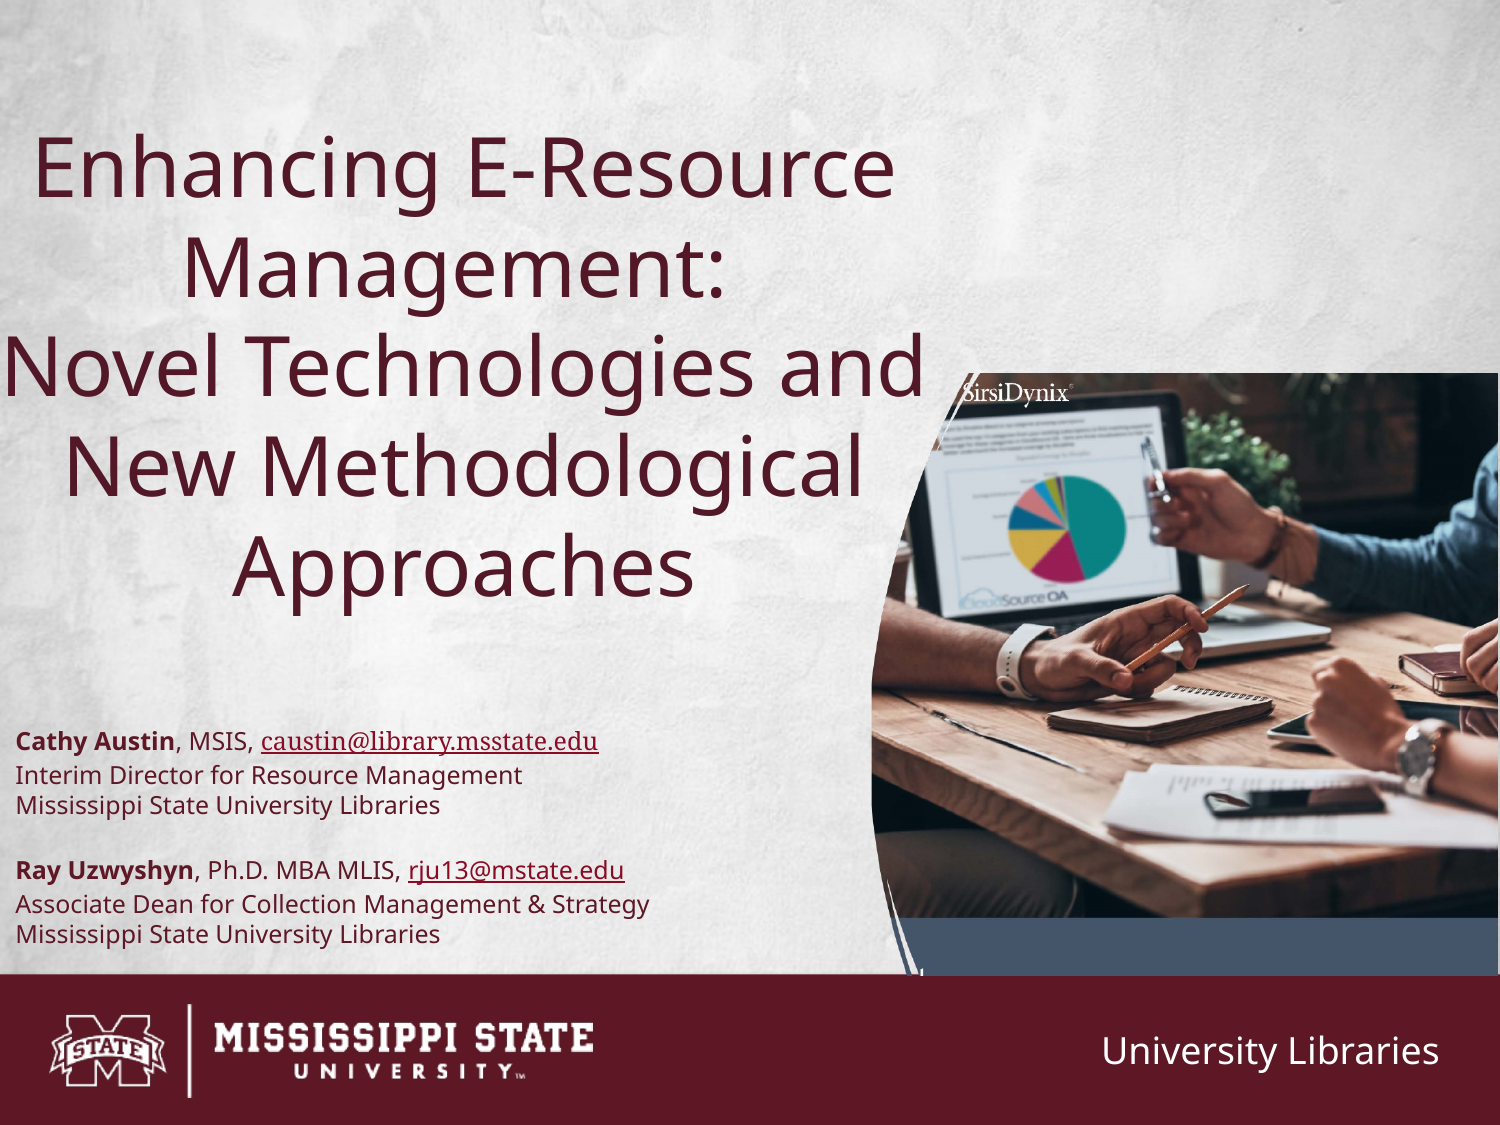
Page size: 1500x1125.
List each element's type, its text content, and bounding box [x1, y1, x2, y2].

picture [871, 373, 1500, 976]
subtitle Cathy Austin, MSIS, caustin@library.msstate.edu Interim Director for Resource Management Mississippi State University Libraries Ray Uzwyshyn, Ph.D. MBA MLIS, rju13@mstate.edu Associate Dean for Collection Management & Strategy Mississippi State University Libraries [0, 717, 816, 969]
picture [49, 1004, 593, 1098]
title Enhancing E-Resource Management: Novel Technologies and New Methodological Approaches [0, 293, 952, 535]
